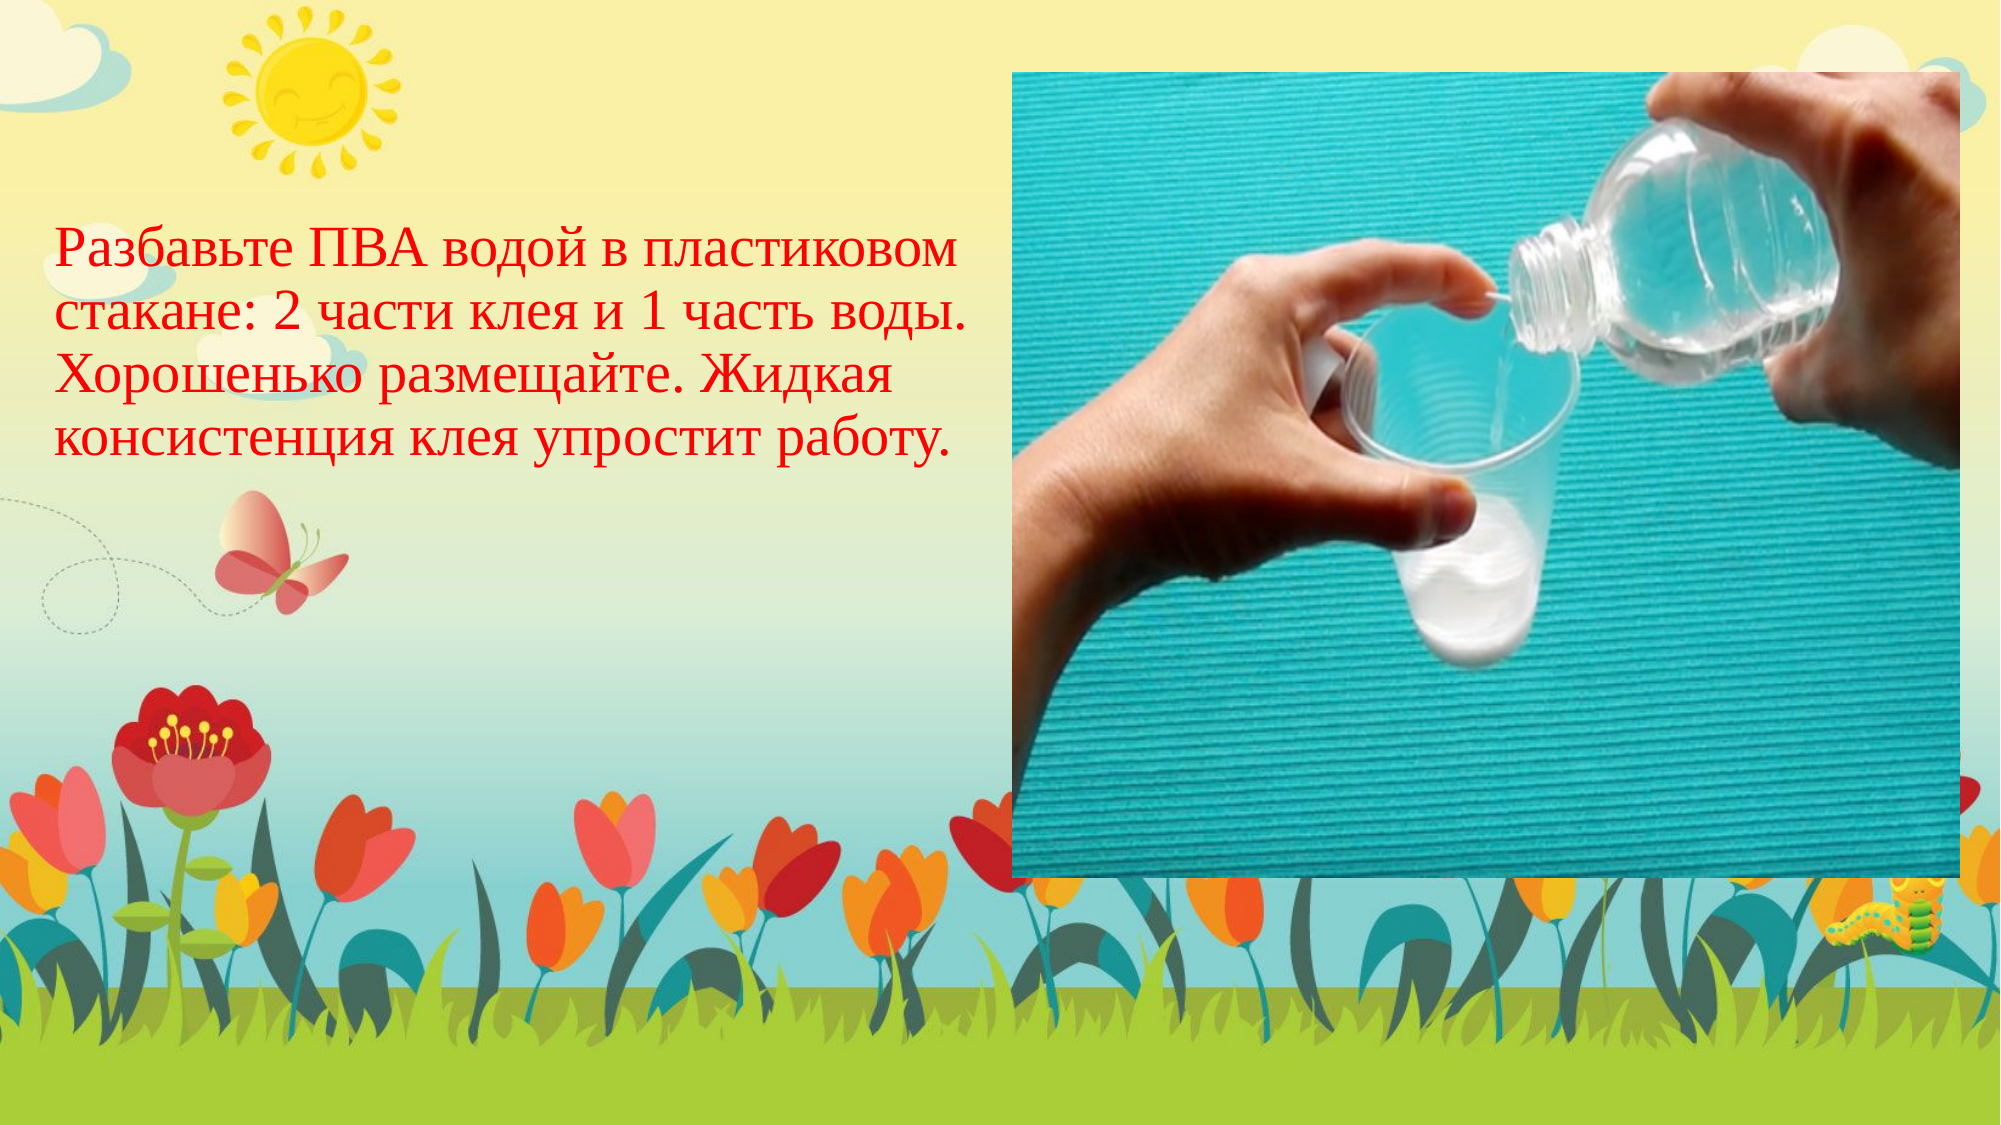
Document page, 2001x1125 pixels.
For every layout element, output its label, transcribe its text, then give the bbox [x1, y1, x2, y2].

picture [0, 0, 2001, 1125]
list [1012, 72, 1960, 878]
list Разбавьте ПВА водой в пластиковом стакане: 2 части клея и 1 часть воды. Хорошенько размещайте. Жидкая консистенция клея упростит работу. [39, 208, 988, 1014]
